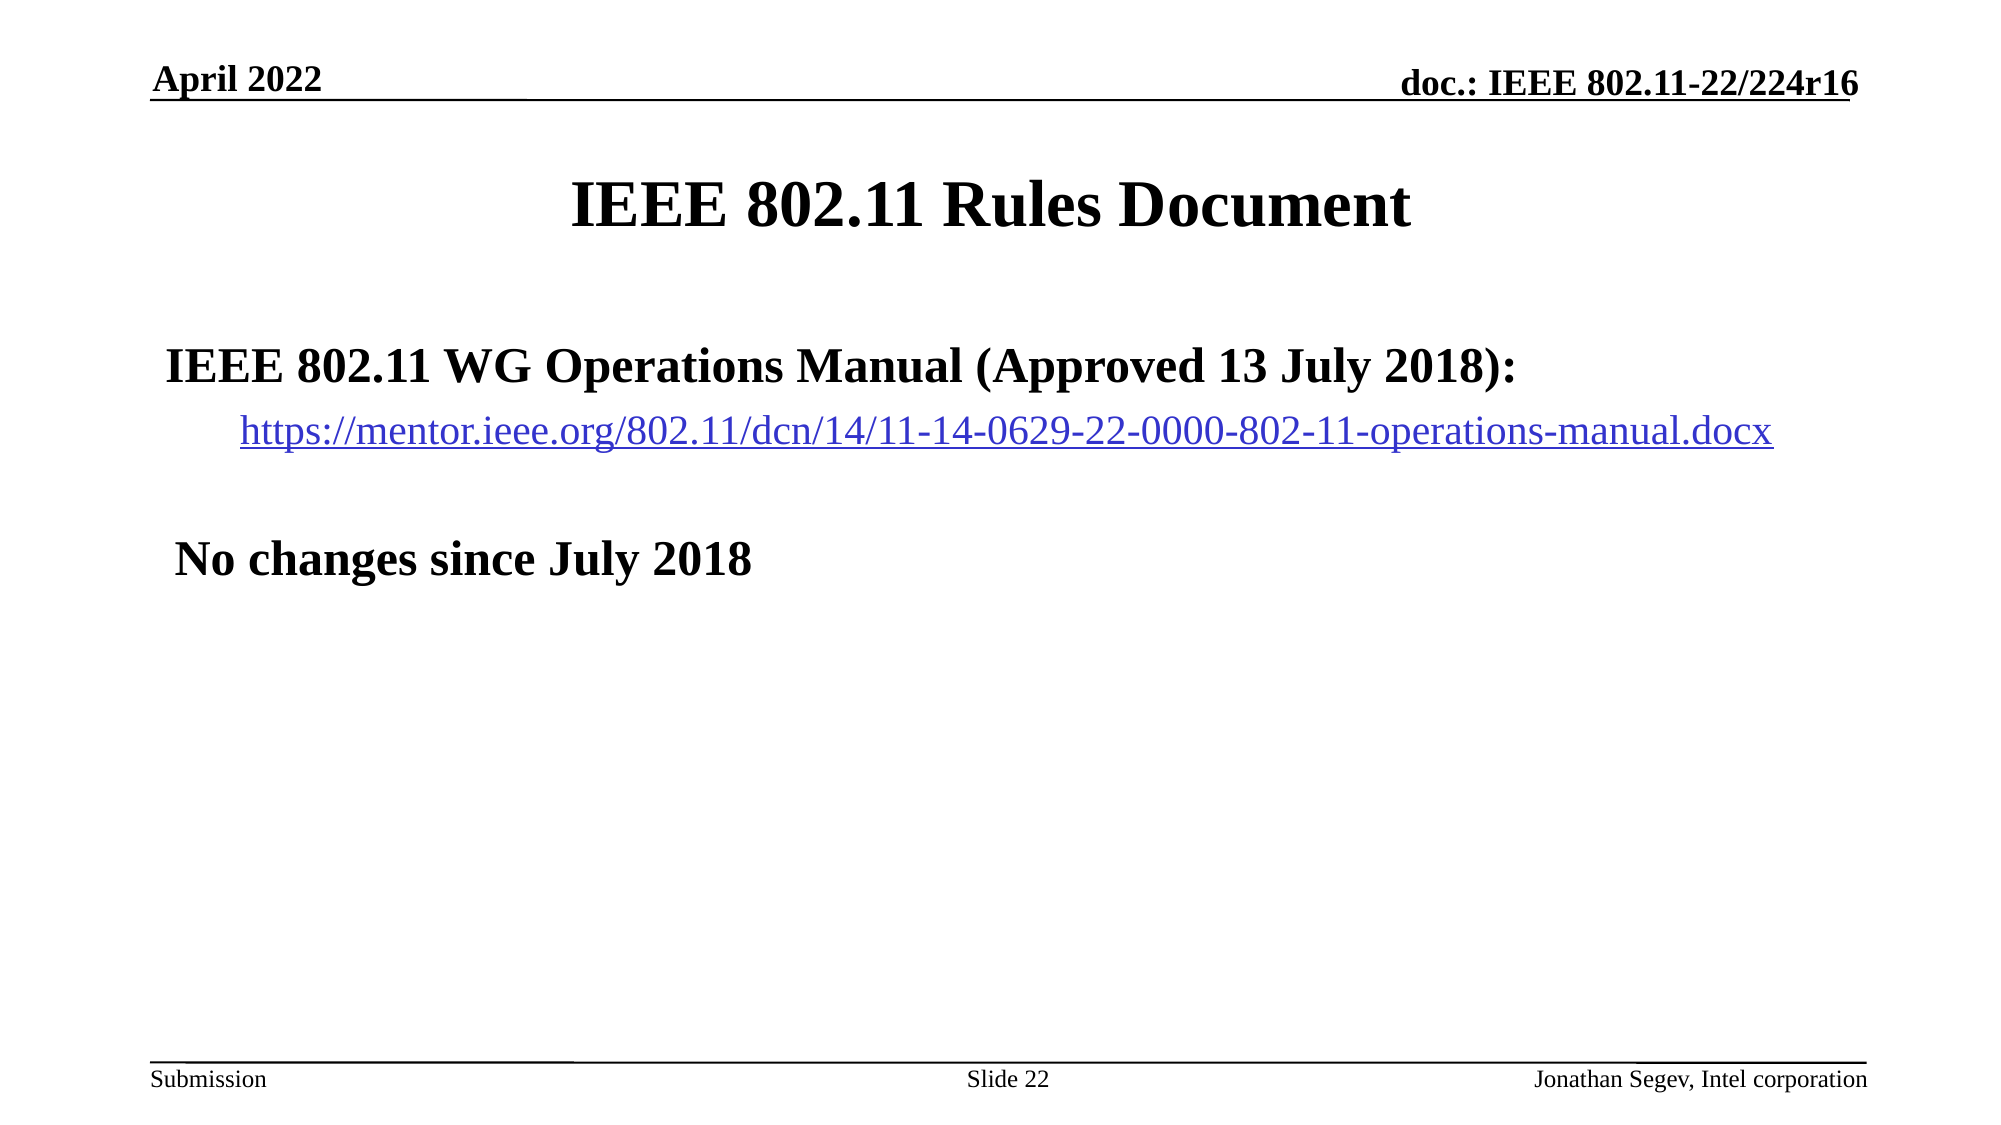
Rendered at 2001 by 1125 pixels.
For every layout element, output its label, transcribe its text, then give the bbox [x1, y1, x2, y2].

slide_number Slide 22 [950, 1061, 1067, 1123]
list IEEE 802.11 WG Operations Manual (Approved 13 July 2018): https://mentor.ieee.org/802.11/dcn/14/11-14-0629-22-0000-802-11-operations-manual.docx No changes since July 2018 [149, 324, 1850, 1000]
footer Jonathan Segev, Intel corporation [1171, 1061, 1869, 1093]
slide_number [152, 54, 563, 100]
title IEEE 802.11 Rules Document [149, 112, 1850, 288]
